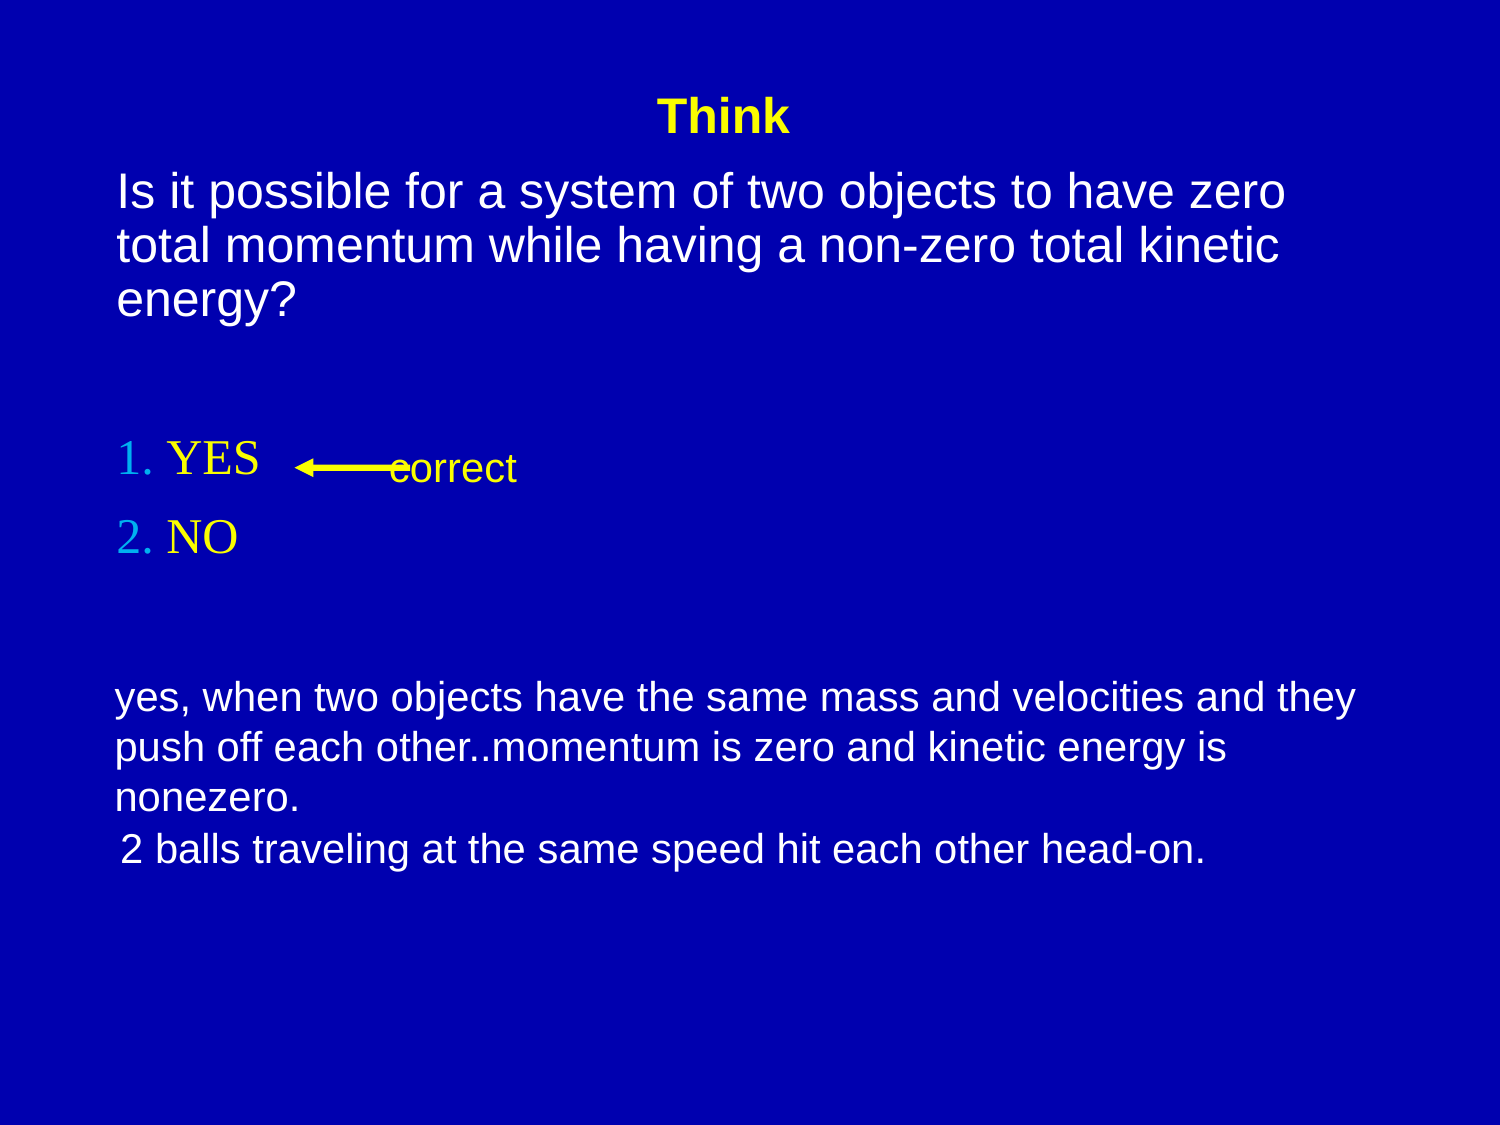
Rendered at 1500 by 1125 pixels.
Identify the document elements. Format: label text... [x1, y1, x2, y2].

text_box 2 balls traveling at the same speed hit each other head-on. [105, 814, 1406, 880]
list Is it possible for a system of two objects to have zero total momentum while having a non-zero total kinetic energy? 1. YES 2. NO [101, 157, 1390, 662]
text_box yes, when two objects have the same mass and velocities and they push off each other..momentum is zero and kinetic energy is nonezero. [99, 662, 1438, 828]
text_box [294, 433, 582, 495]
title Think [110, 22, 1337, 157]
